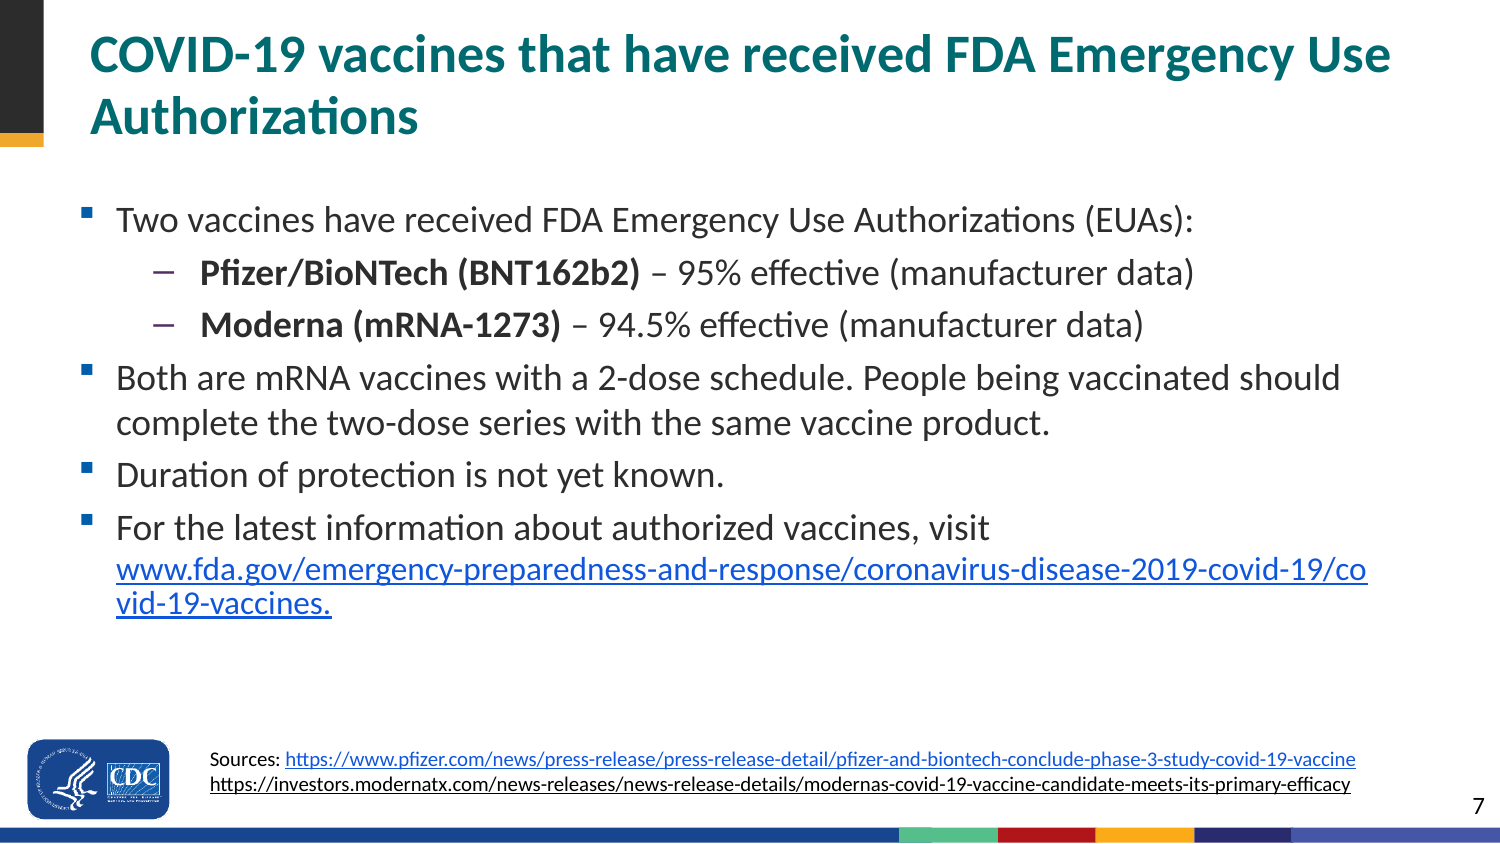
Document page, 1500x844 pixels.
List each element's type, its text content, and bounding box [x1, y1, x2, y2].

picture [26, 738, 170, 820]
text_box Sources: https://www.pfizer.com/news/press-release/press-release-detail/pfizer-and-biontech-conclude-phase-3-study-covid-19-vaccine https://investors.modernatx.com/news-releases/news-release-details/modernas-covid-19-vaccine-candidate-meets-its-primary-efficacy [194, 738, 1500, 803]
title COVID-19 vaccines that have received FDA Emergency Use Authorizations [75, 39, 1425, 153]
list Two vaccines have received FDA Emergency Use Authorizations (EUAs): Pfizer/BioNTech (BNT162b2) – 95% effective (manufacturer data) Moderna (mRNA-1273) – 94.5% effective (manufacturer data) Both are mRNA vaccines with a 2-dose schedule. People being vaccinated should complete the two-dose series with the same vaccine product. Duration of protection is not yet known. For the latest information about authorized vaccines, visit www.fda.gov/emergency-preparedness-and-response/coronavirus-disease-2019-covid-19/covid-19-vaccines. [63, 187, 1393, 696]
